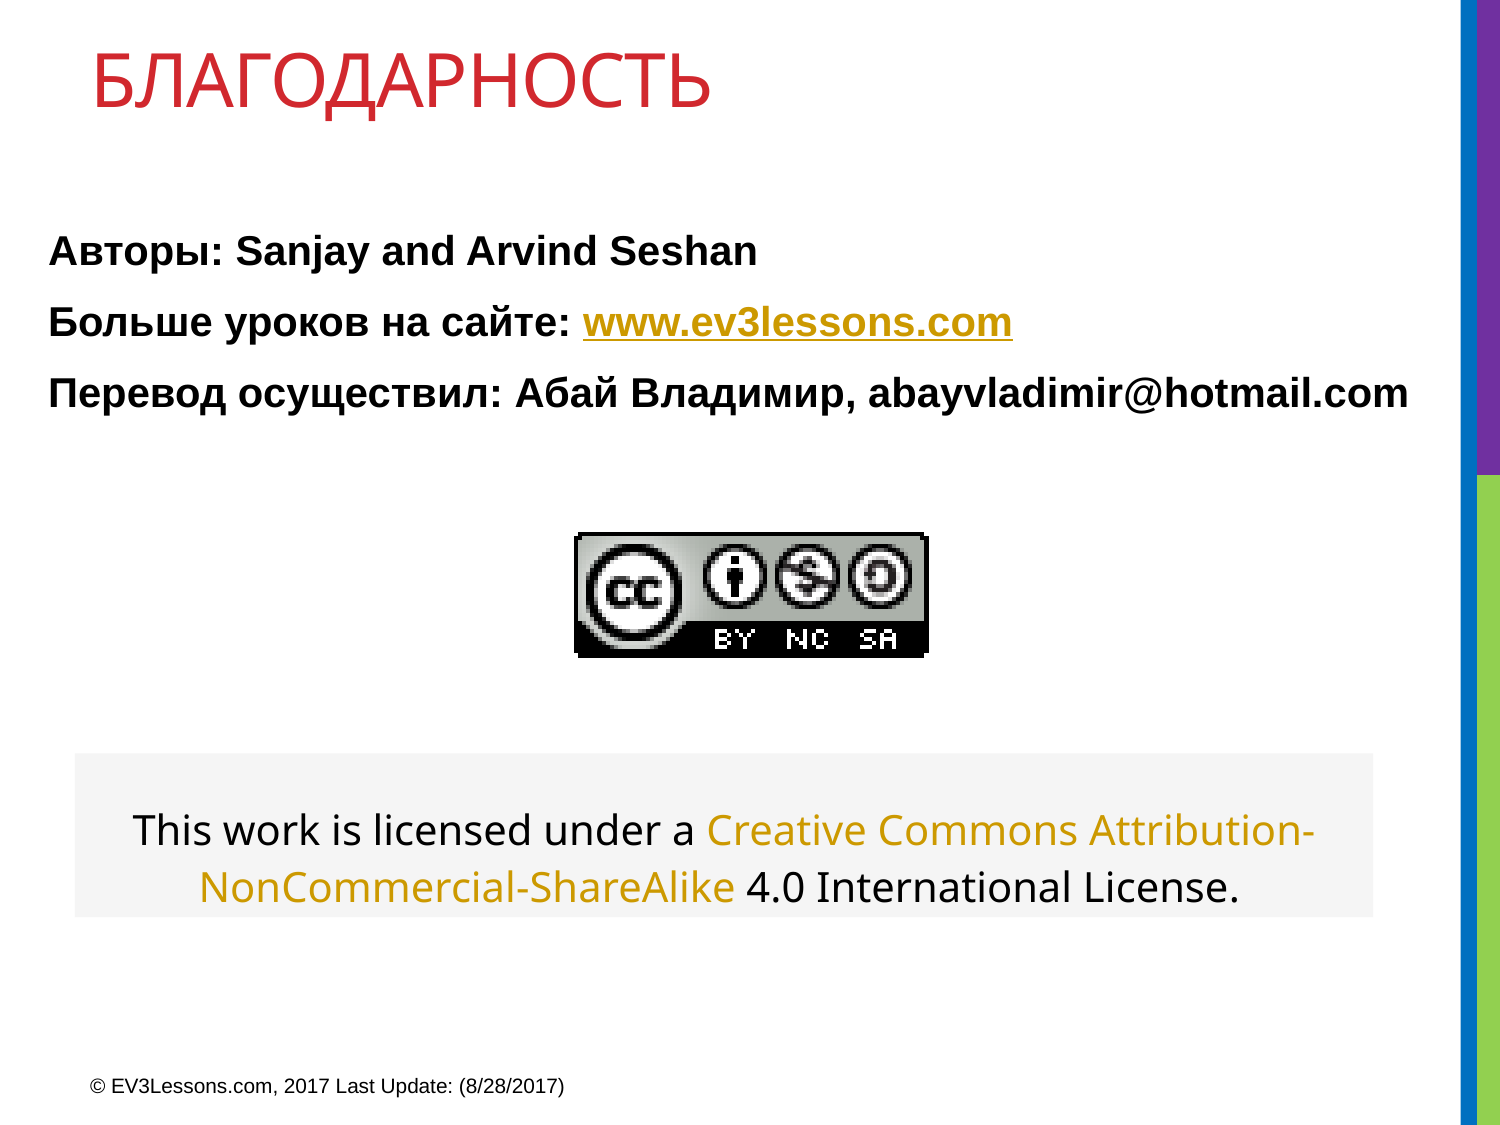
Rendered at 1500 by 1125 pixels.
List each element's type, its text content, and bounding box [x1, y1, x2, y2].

text_box This work is licensed under a Creative Commons Attribution-NonCommercial-ShareAlike 4.0 International License. [74, 753, 1374, 918]
list Авторы: Sanjay and Arvind Seshan Больше уроков на сайте: www.ev3lessons.com Перевод осуществил: Абай Владимир, abayvladimir@hotmail.com [33, 216, 1428, 489]
footer © EV3Lessons.com, 2017 Last Update: (8/28/2017) [75, 1065, 638, 1112]
title Благодарность [75, 25, 1428, 216]
picture [573, 532, 929, 659]
